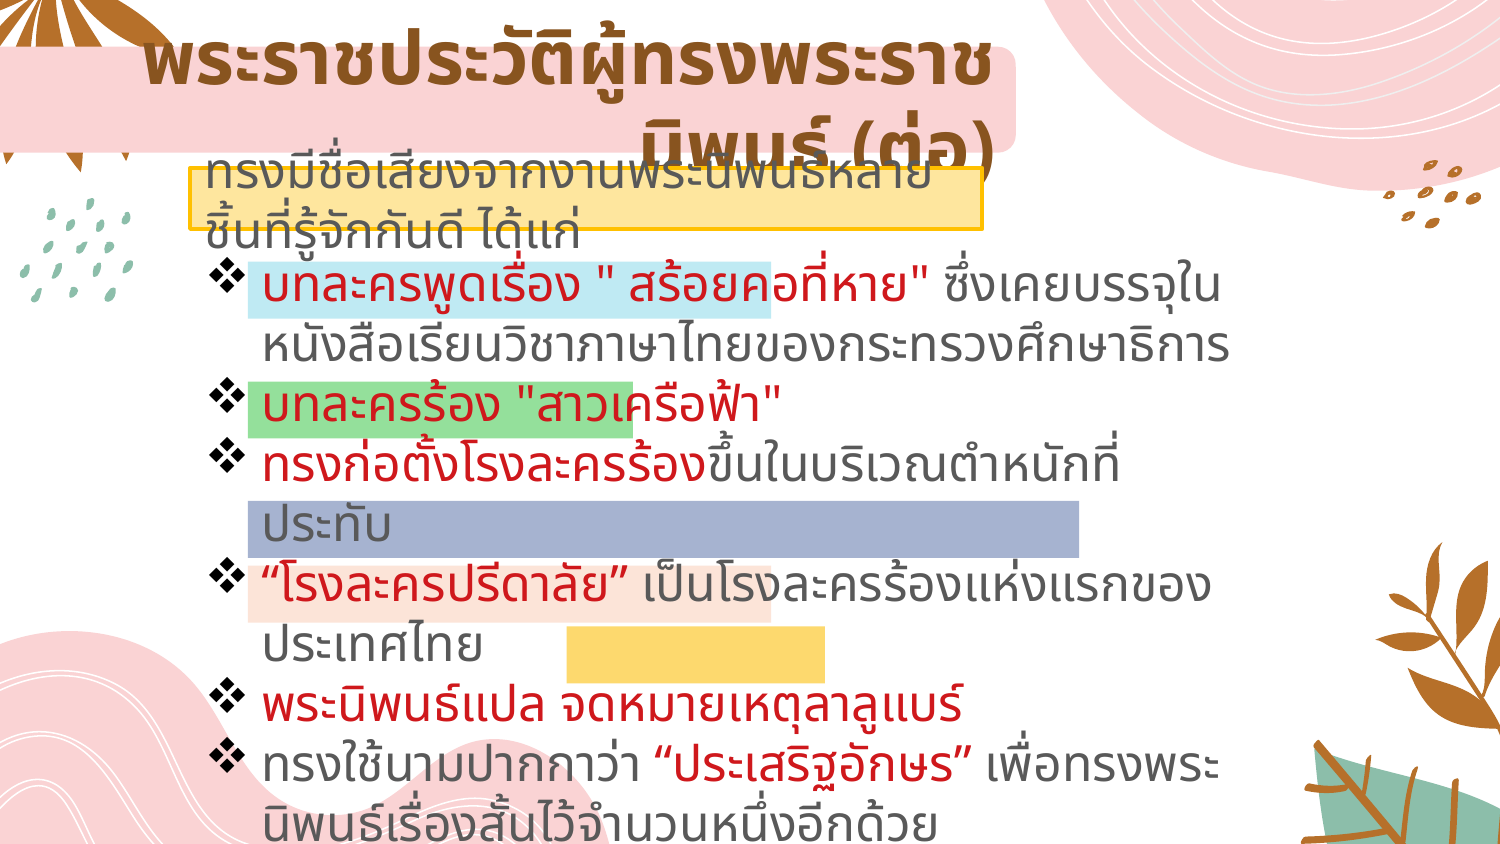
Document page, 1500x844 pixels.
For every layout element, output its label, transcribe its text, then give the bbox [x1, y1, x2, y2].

text_box บทละครพูดเรื่อง " สร้อยคอที่หาย" ซึ่งเคยบรรจุในหนังสือเรียนวิชาภาษาไทยของกระทรวงศึกษาธิการ บทละครร้อง "สาวเครือฟ้า" ทรงก่อตั้งโรงละครร้องขึ้นในบริเวณตำหนักที่ประทับ “โรงละครปรีดาลัย” เป็นโรงละครร้องแห่งแรกของประเทศไทย พระนิพนธ์แปล จดหมายเหตุลาลูแบร์ ทรงใช้นามปากกาว่า “ประเสริฐอักษร” เพื่อทรงพระนิพนธ์เรื่องสั้นไว้จำนวนหนึ่งอีกด้วย [190, 244, 1252, 844]
text_box ทรงมีชื่อเสียงจากงานพระนิพนธ์หลายชิ้นที่รู้จักกันดี ได้แก่ [188, 166, 984, 231]
text_box พระราชประวัติผู้ทรงพระราชนิพนธ์ (ต่อ) [0, 44, 1018, 155]
